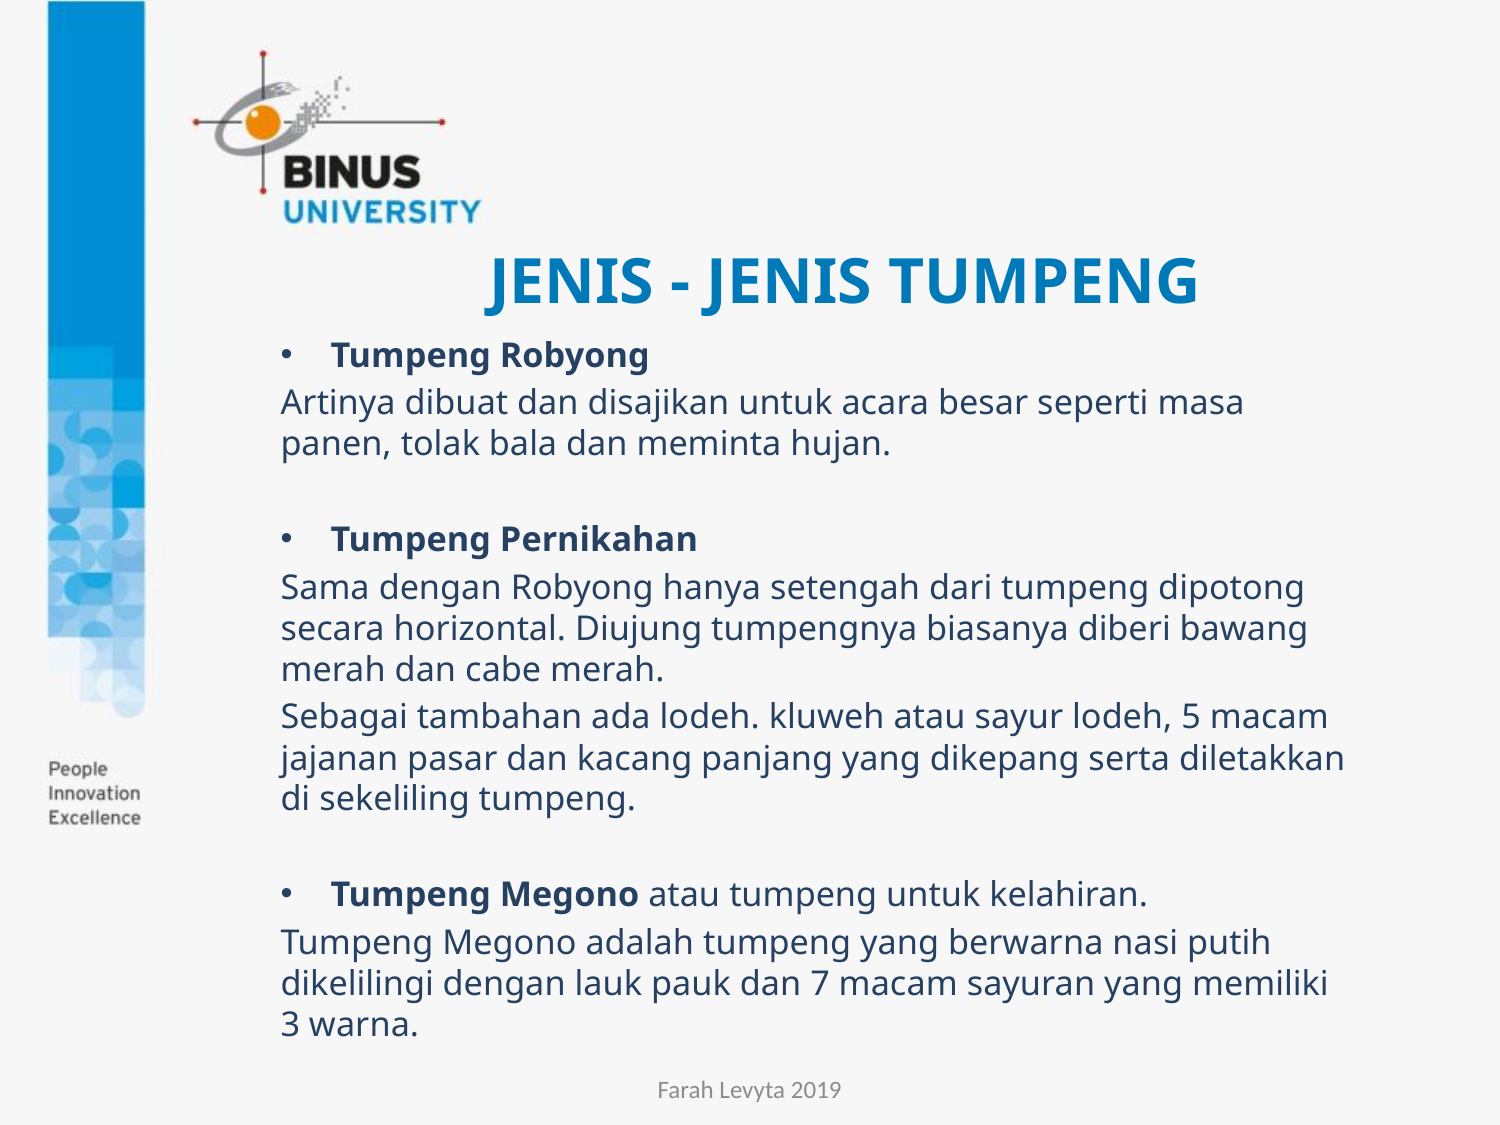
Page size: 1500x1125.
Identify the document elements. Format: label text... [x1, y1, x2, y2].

title JENIS - JENIS TUMPENG [265, 230, 1425, 326]
picture [0, 0, 1500, 845]
footer Farah Levyta 2019 [512, 1058, 988, 1119]
list Tumpeng Robyong Artinya dibuat dan disajikan untuk acara besar seperti masa panen, tolak bala dan meminta hujan. Tumpeng Pernikahan Sama dengan Robyong hanya setengah dari tumpeng dipotong secara horizontal. Diujung tumpengnya biasanya diberi bawang merah dan cabe merah. Sebagai tambahan ada lodeh. kluweh atau sayur lodeh, 5 macam jajanan pasar dan kacang panjang yang dikepang serta diletakkan di sekeliling tumpeng. Tumpeng Megono atau tumpeng untuk kelahiran. Tumpeng Megono adalah tumpeng yang berwarna nasi putih dikelilingi dengan lauk pauk dan 7 macam sayuran yang memiliki 3 warna. [265, 325, 1365, 1059]
